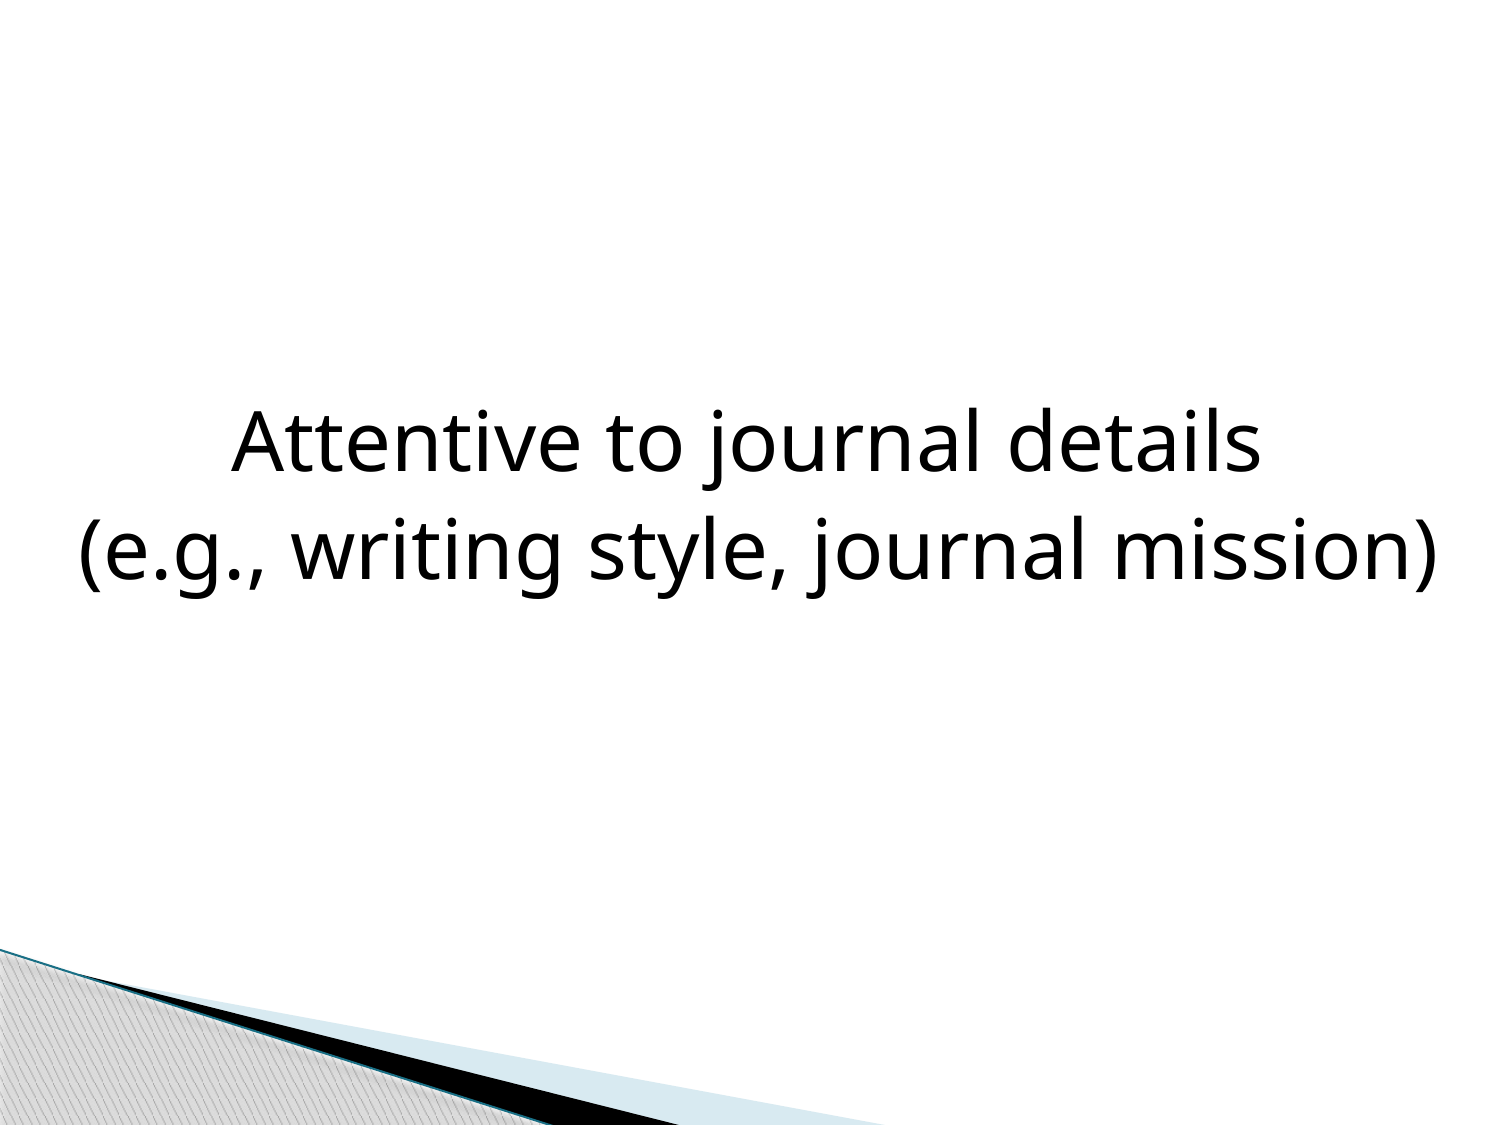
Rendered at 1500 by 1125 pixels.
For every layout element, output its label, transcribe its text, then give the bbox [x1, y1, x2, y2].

list Attentive to journal details (e.g., writing style, journal mission) [0, 164, 1500, 986]
